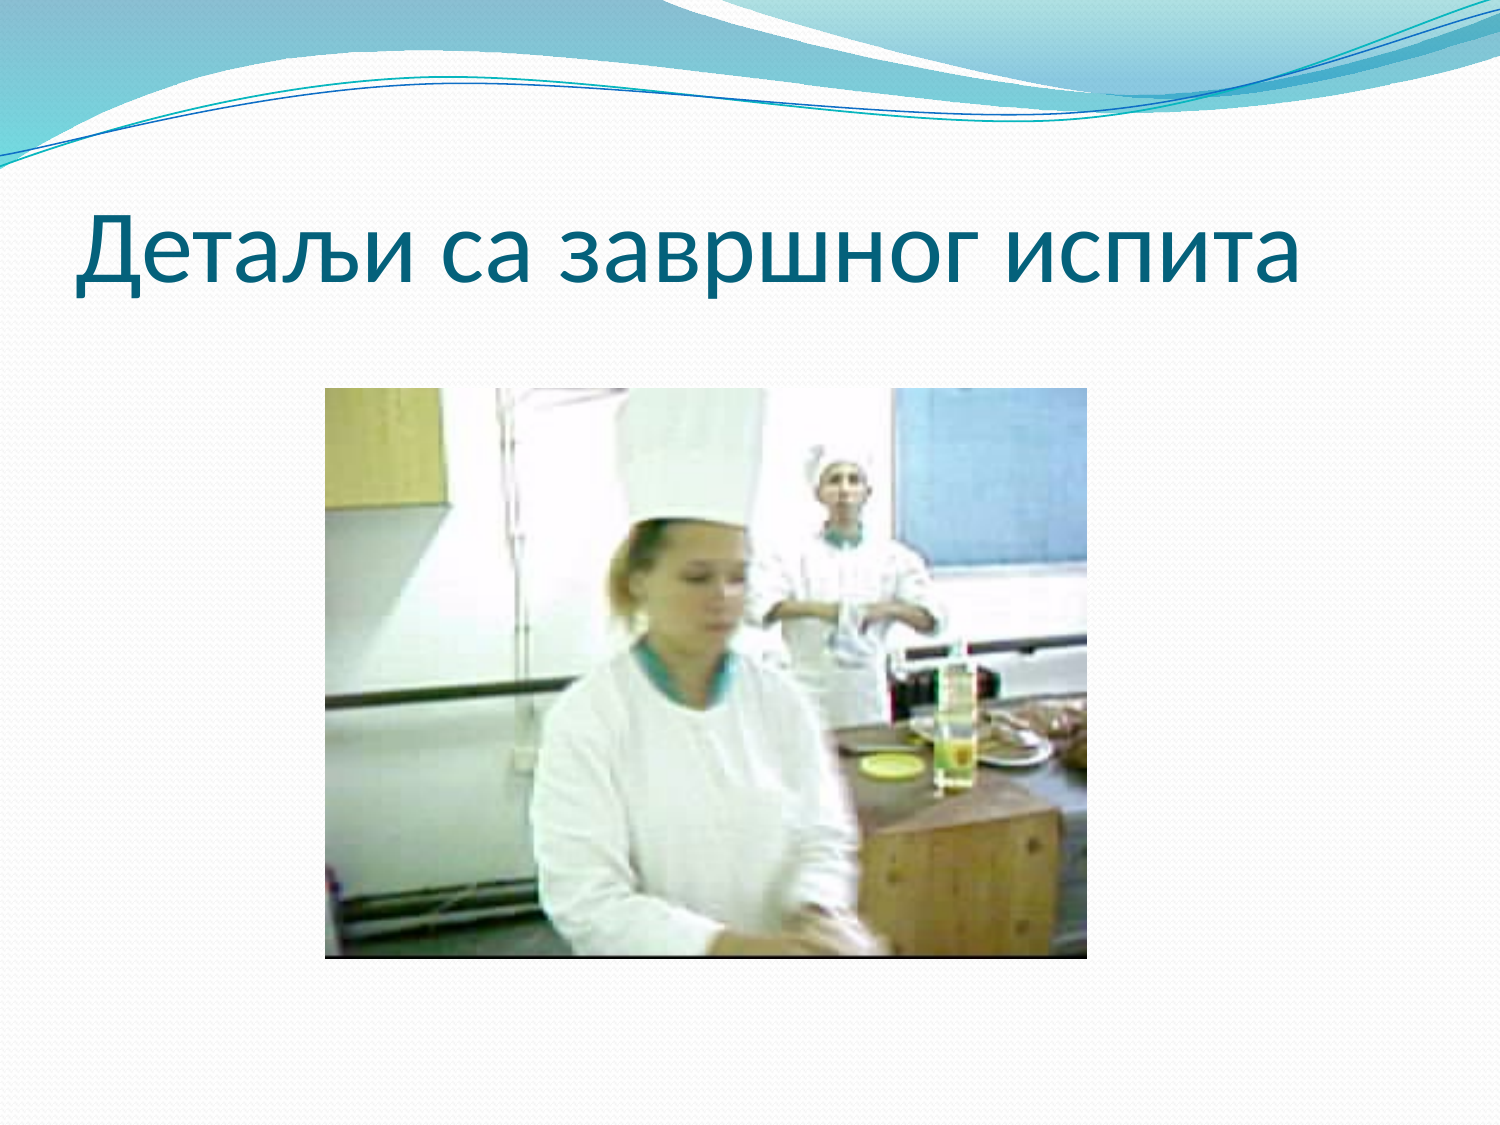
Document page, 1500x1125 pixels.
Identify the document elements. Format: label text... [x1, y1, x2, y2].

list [324, 387, 1088, 960]
title Детаљи са завршног испита [74, 115, 1426, 304]
